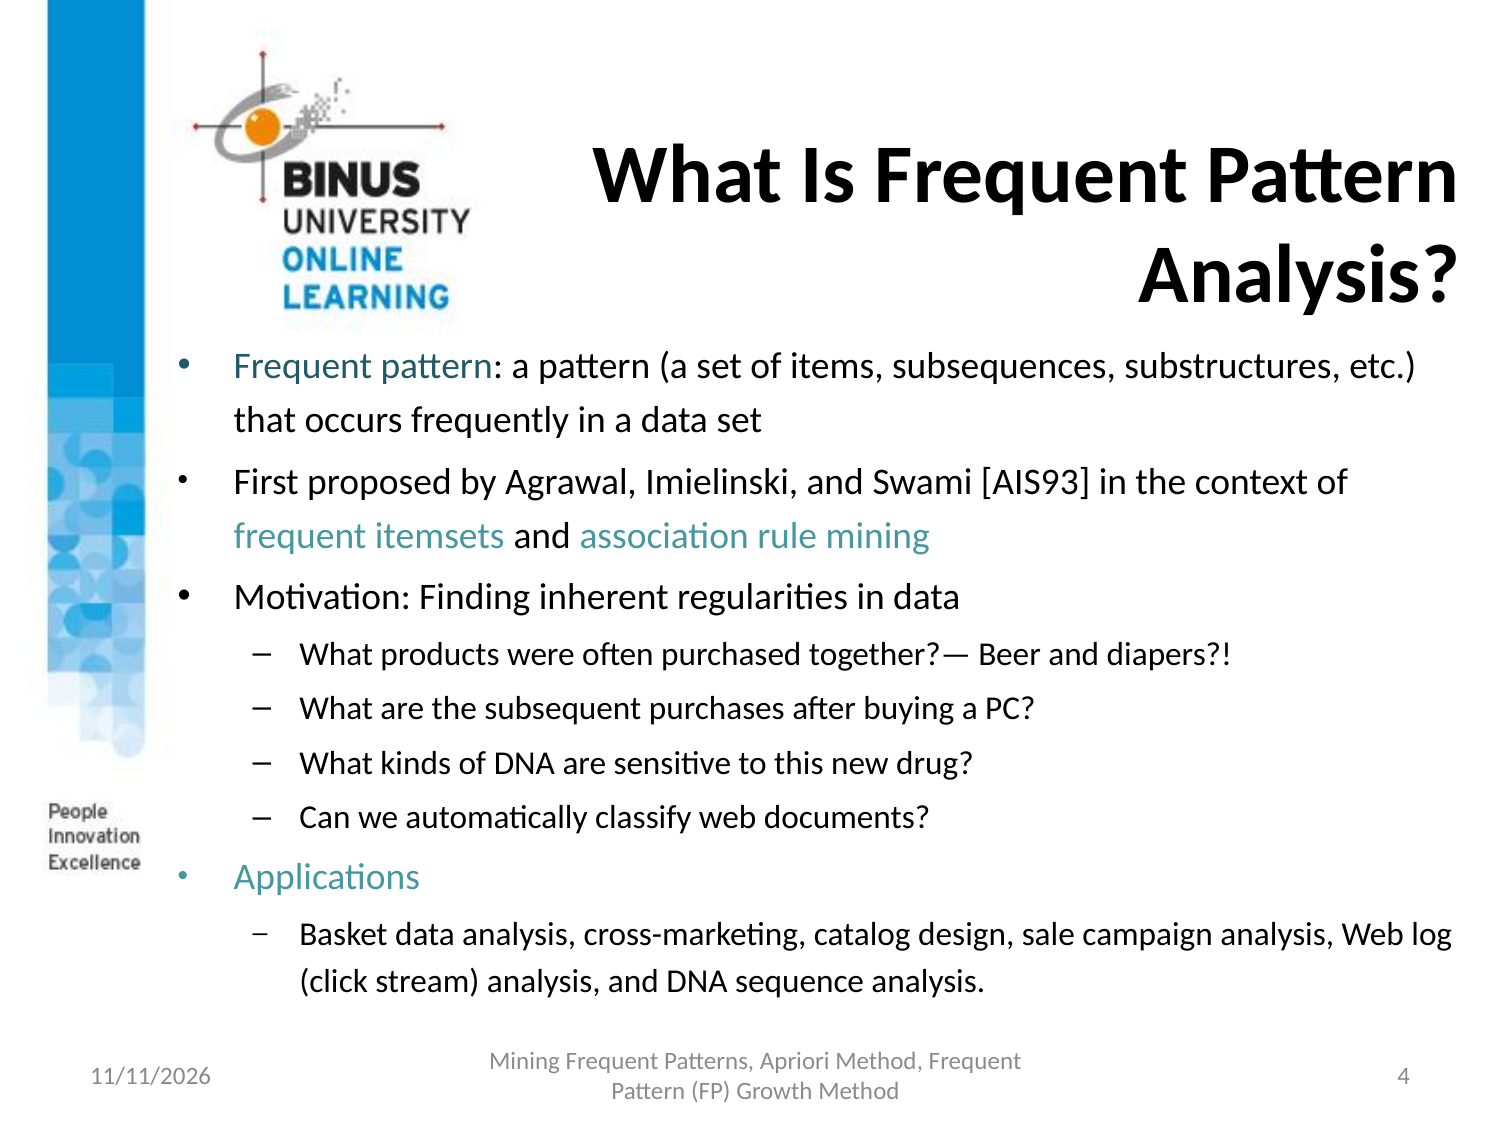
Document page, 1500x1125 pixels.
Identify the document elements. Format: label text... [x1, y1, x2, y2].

list Frequent pattern: a pattern (a set of items, subsequences, substructures, etc.) that occurs frequently in a data set First proposed by Agrawal, Imielinski, and Swami [AIS93] in the context of frequent itemsets and association rule mining Motivation: Finding inherent regularities in data What products were often purchased together?— Beer and diapers?! What are the subsequent purchases after buying a PC? What kinds of DNA are sensitive to this new drug? Can we automatically classify web documents? Applications Basket data analysis, cross-marketing, catalog design, sale campaign analysis, Web log (click stream) analysis, and DNA sequence analysis. [162, 324, 1476, 1026]
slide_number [75, 1046, 425, 1103]
footer Mining Frequent Patterns, Apriori Method, Frequent Pattern (FP) Growth Method [454, 1046, 1057, 1103]
title What Is Frequent Pattern Analysis? [549, 124, 1476, 313]
slide_number 4 [1074, 1046, 1425, 1103]
picture [0, 0, 1500, 1125]
